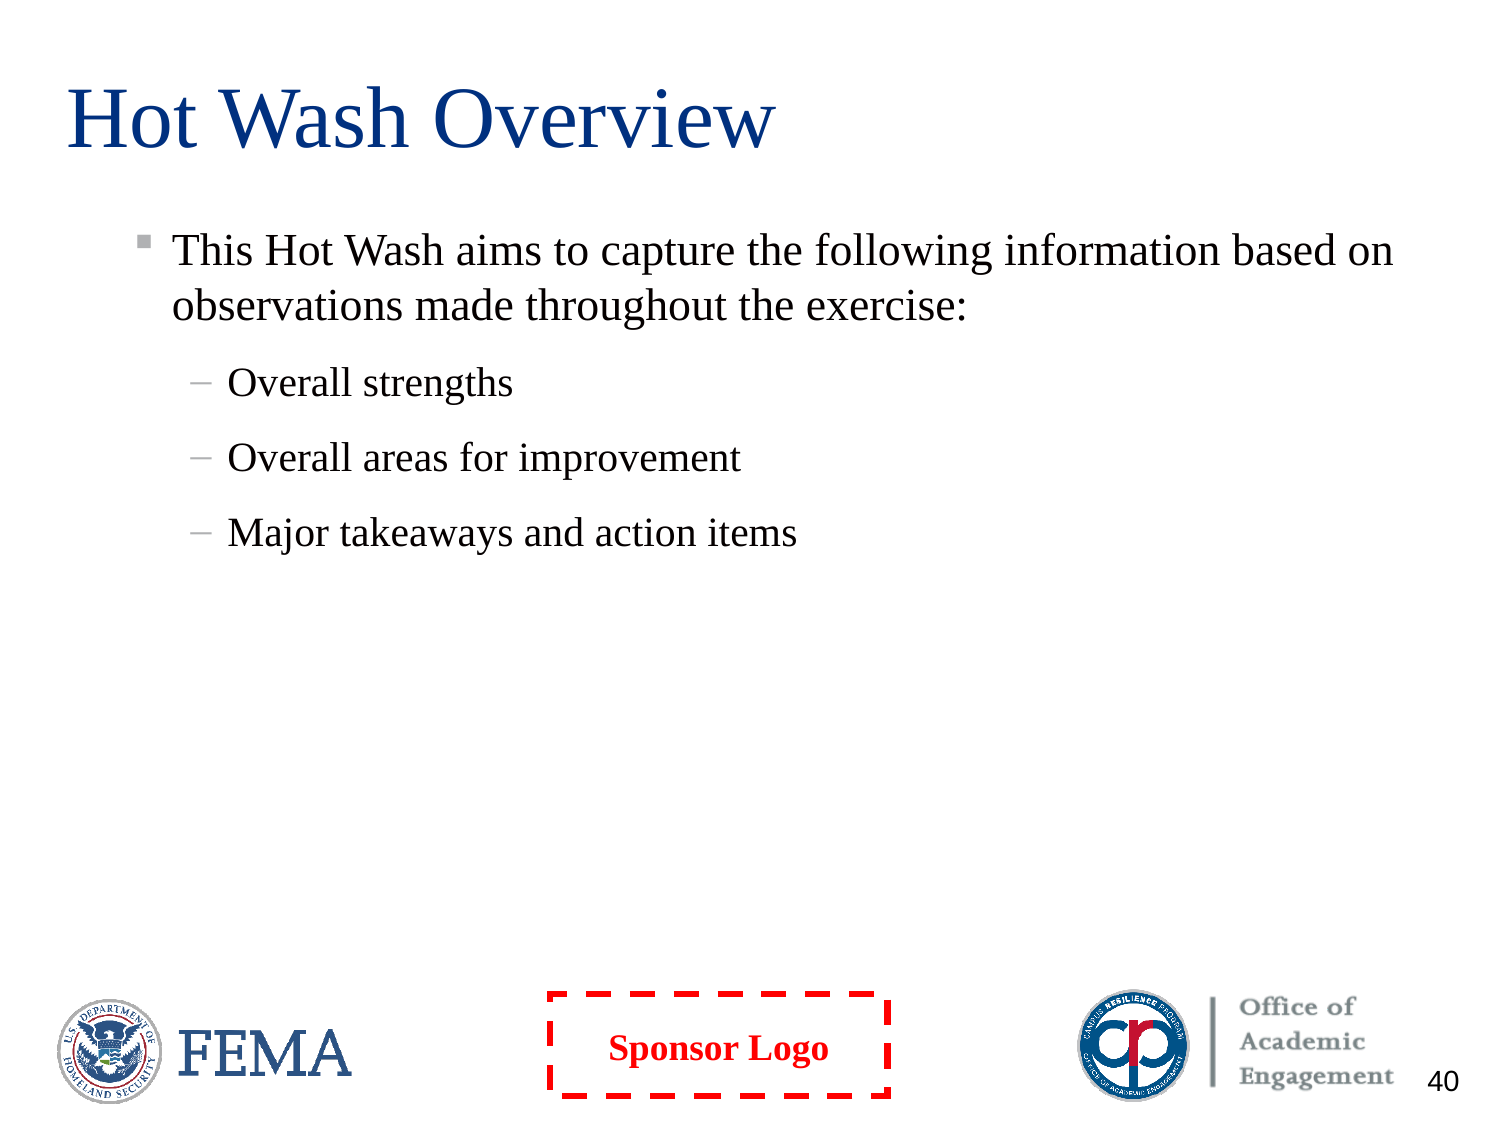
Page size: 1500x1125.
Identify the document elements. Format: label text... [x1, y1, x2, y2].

title Hot Wash Overview [51, 0, 1278, 173]
slide_number 40 [1412, 1054, 1488, 1098]
picture [55, 998, 352, 1104]
list This Hot Wash aims to capture the following information based on observations made throughout the exercise: Overall strengths Overall areas for improvement Major takeaways and action items [118, 212, 1413, 927]
picture [1074, 976, 1407, 1114]
